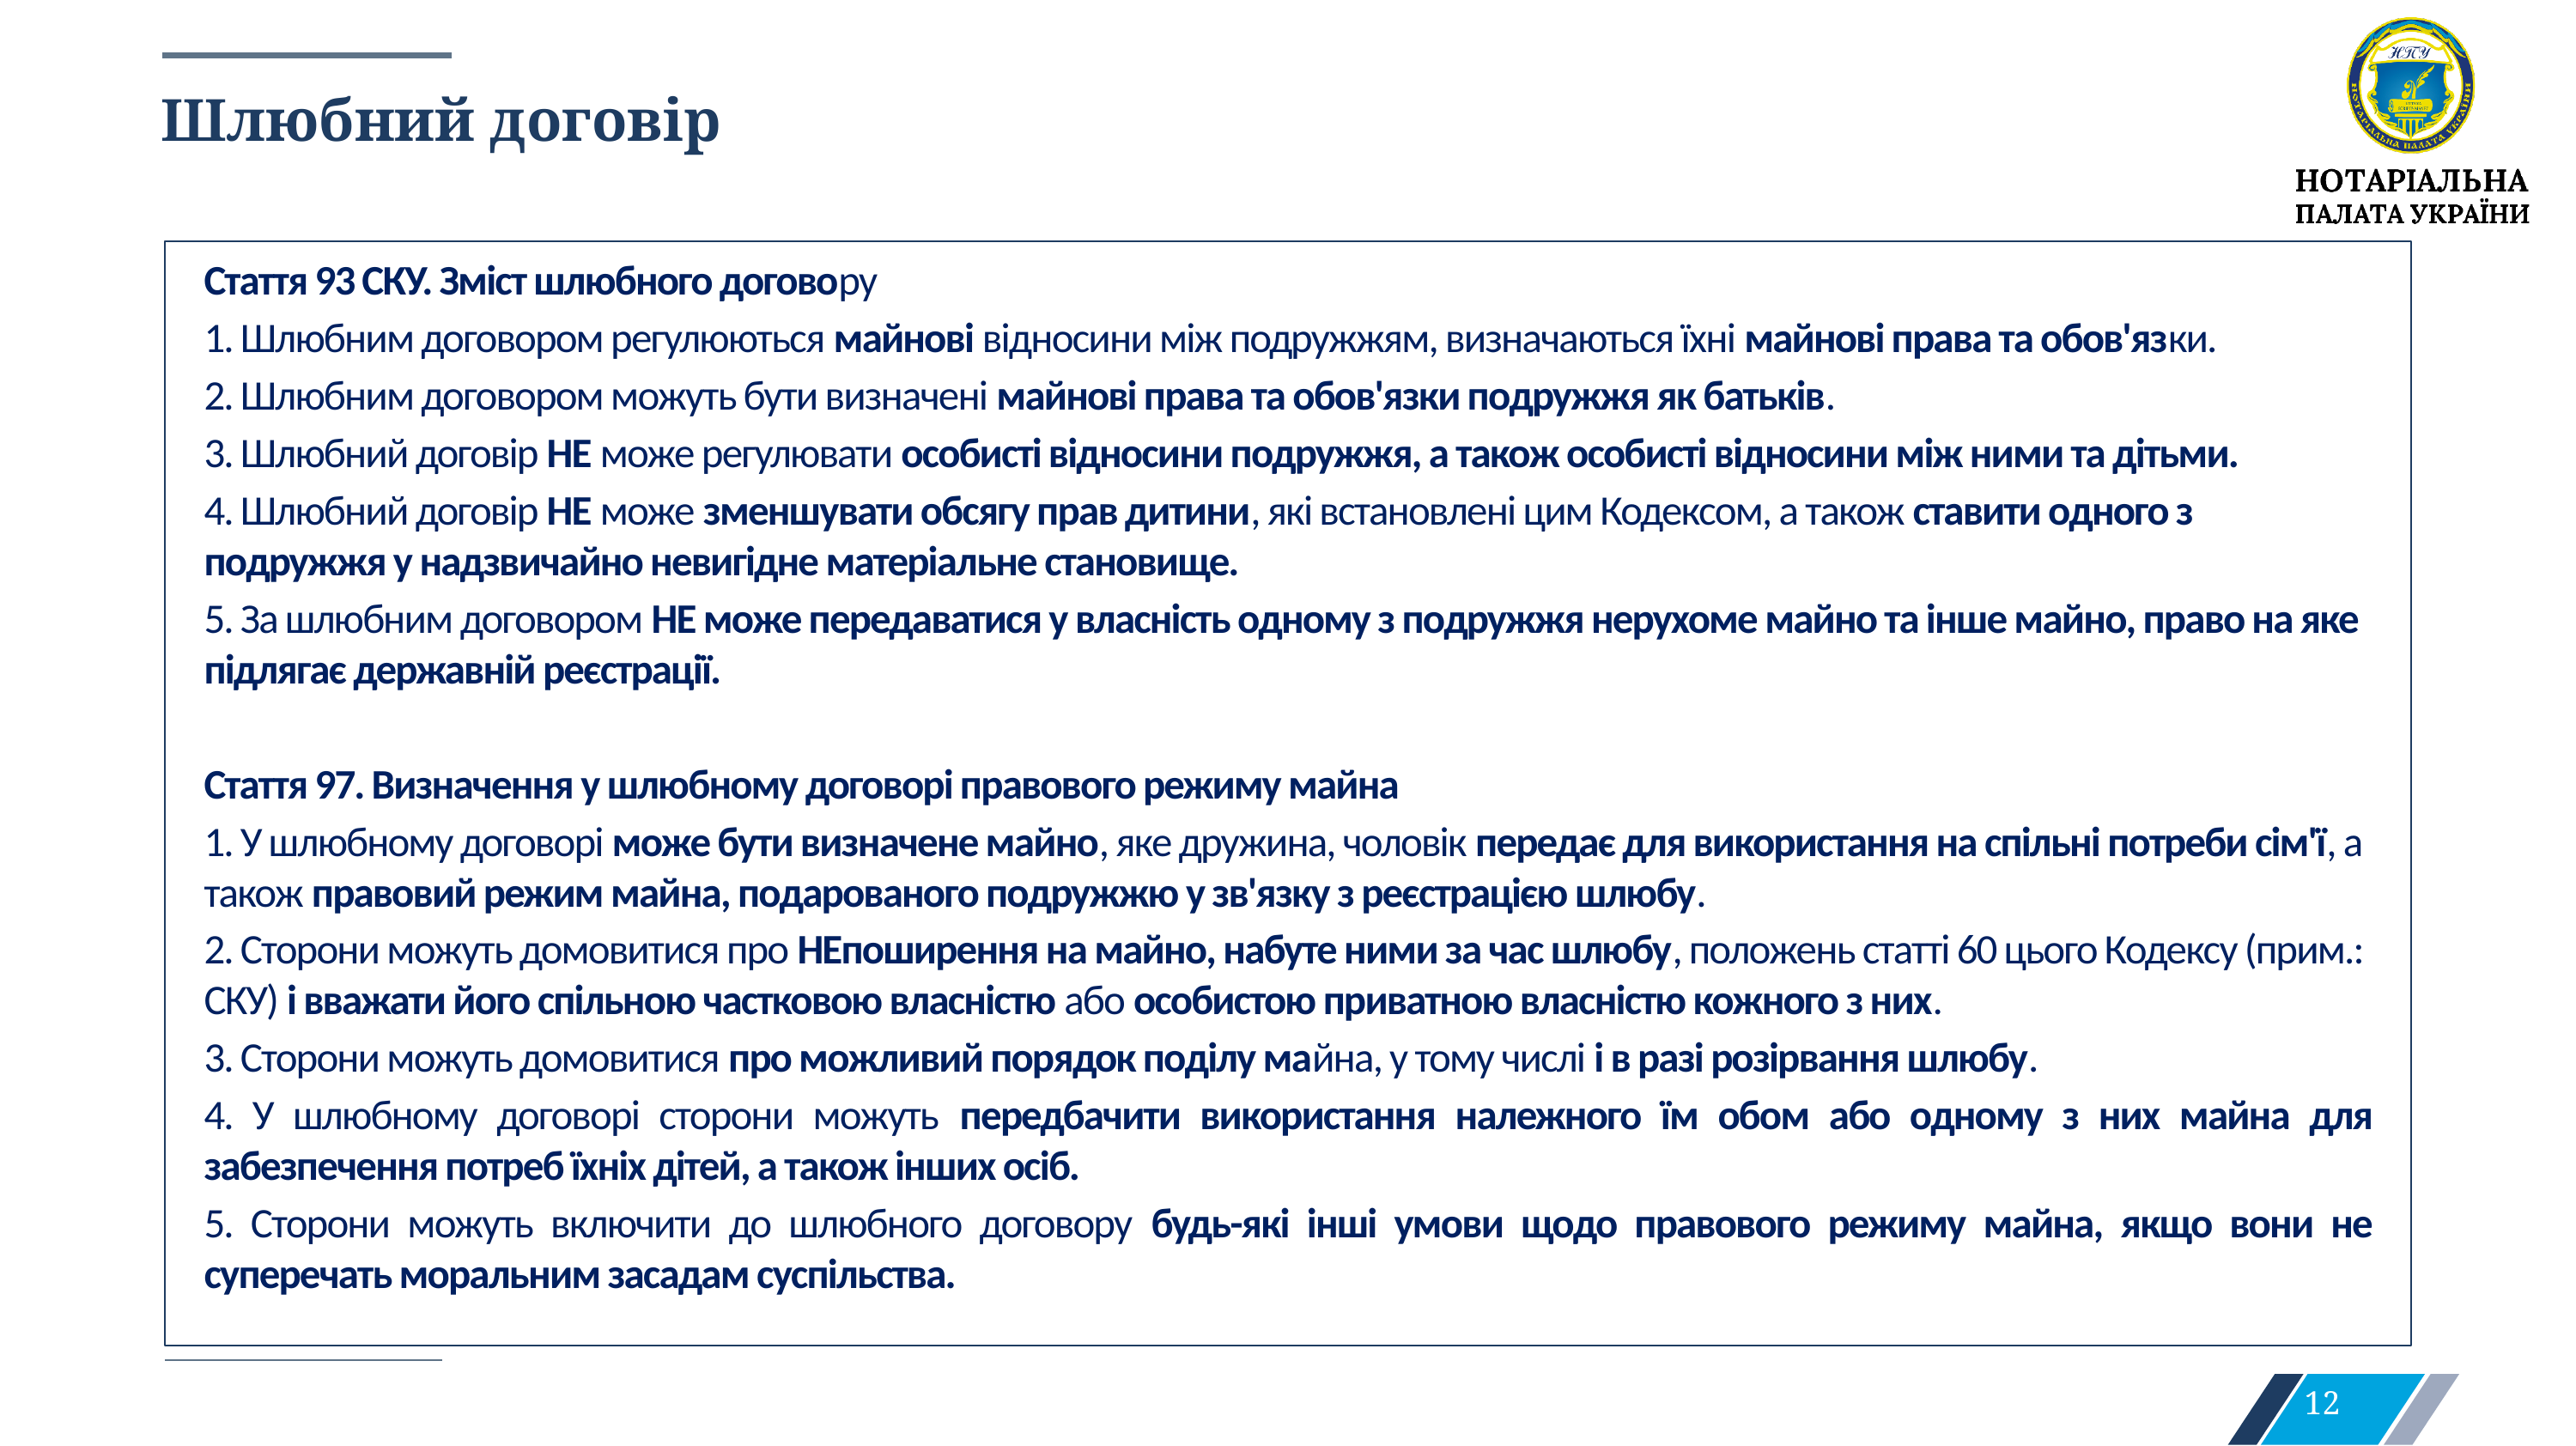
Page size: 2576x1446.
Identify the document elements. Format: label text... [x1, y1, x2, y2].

picture [2278, 5, 2545, 236]
text_box Стаття 93 СКУ. Зміст шлюбного договору 1. Шлюбним договором регулюються майнові відносини між подружжям, визначаються їхні майнові права та обов'язки. 2. Шлюбним договором можуть бути визначені майнові права та обов'язки подружжя як батьків. 3. Шлюбний договір НЕ може регулювати особисті відносини подружжя, а також особисті відносини між ними та дітьми. 4. Шлюбний договір НЕ може зменшувати обсягу прав дитини, які встановлені цим Кодексом, а також ставити одного з подружжя у надзвичайно невигідне матеріальне становище. 5. За шлюбним договором НЕ може передаватися у власність одному з подружжя нерухоме майно та інше майно, право на яке підлягає державній реєстрації. Стаття 97. Визначення у шлюбному договорі правового режиму майна 1. У шлюбному договорі може бути визначене майно, яке дружина, чоловік передає для використання на спільні потреби сім'ї, а також правовий режим майна, подарованого подружжю у зв'язку з реєстрацією шлюбу. 2. Сторони можуть домовитися про НЕпоширення на майно, набуте ними за час шлюбу, положень статті 60 цього Кодексу (прим.: СКУ) і вважати його спільною частковою власністю або особистою приватною власністю кожного з них. 3. Сторони можуть домовитися про можливий порядок поділу майна, у тому числі і в разі розірвання шлюбу. 4. У шлюбному договорі сторони можуть передбачити використання належного їм обом або одному з них майна для забезпечення потреб їхніх дітей, а також інших осіб. 5. Сторони можуть включити до шлюбного договору будь-які інші умови щодо правового режиму майна, якщо вони не суперечать моральним засадам суспільства. [204, 250, 2372, 1297]
text_box 12 [2296, 1394, 2412, 1427]
title Шлюбний договір [161, 69, 2279, 325]
text_box [164, 241, 2412, 1346]
